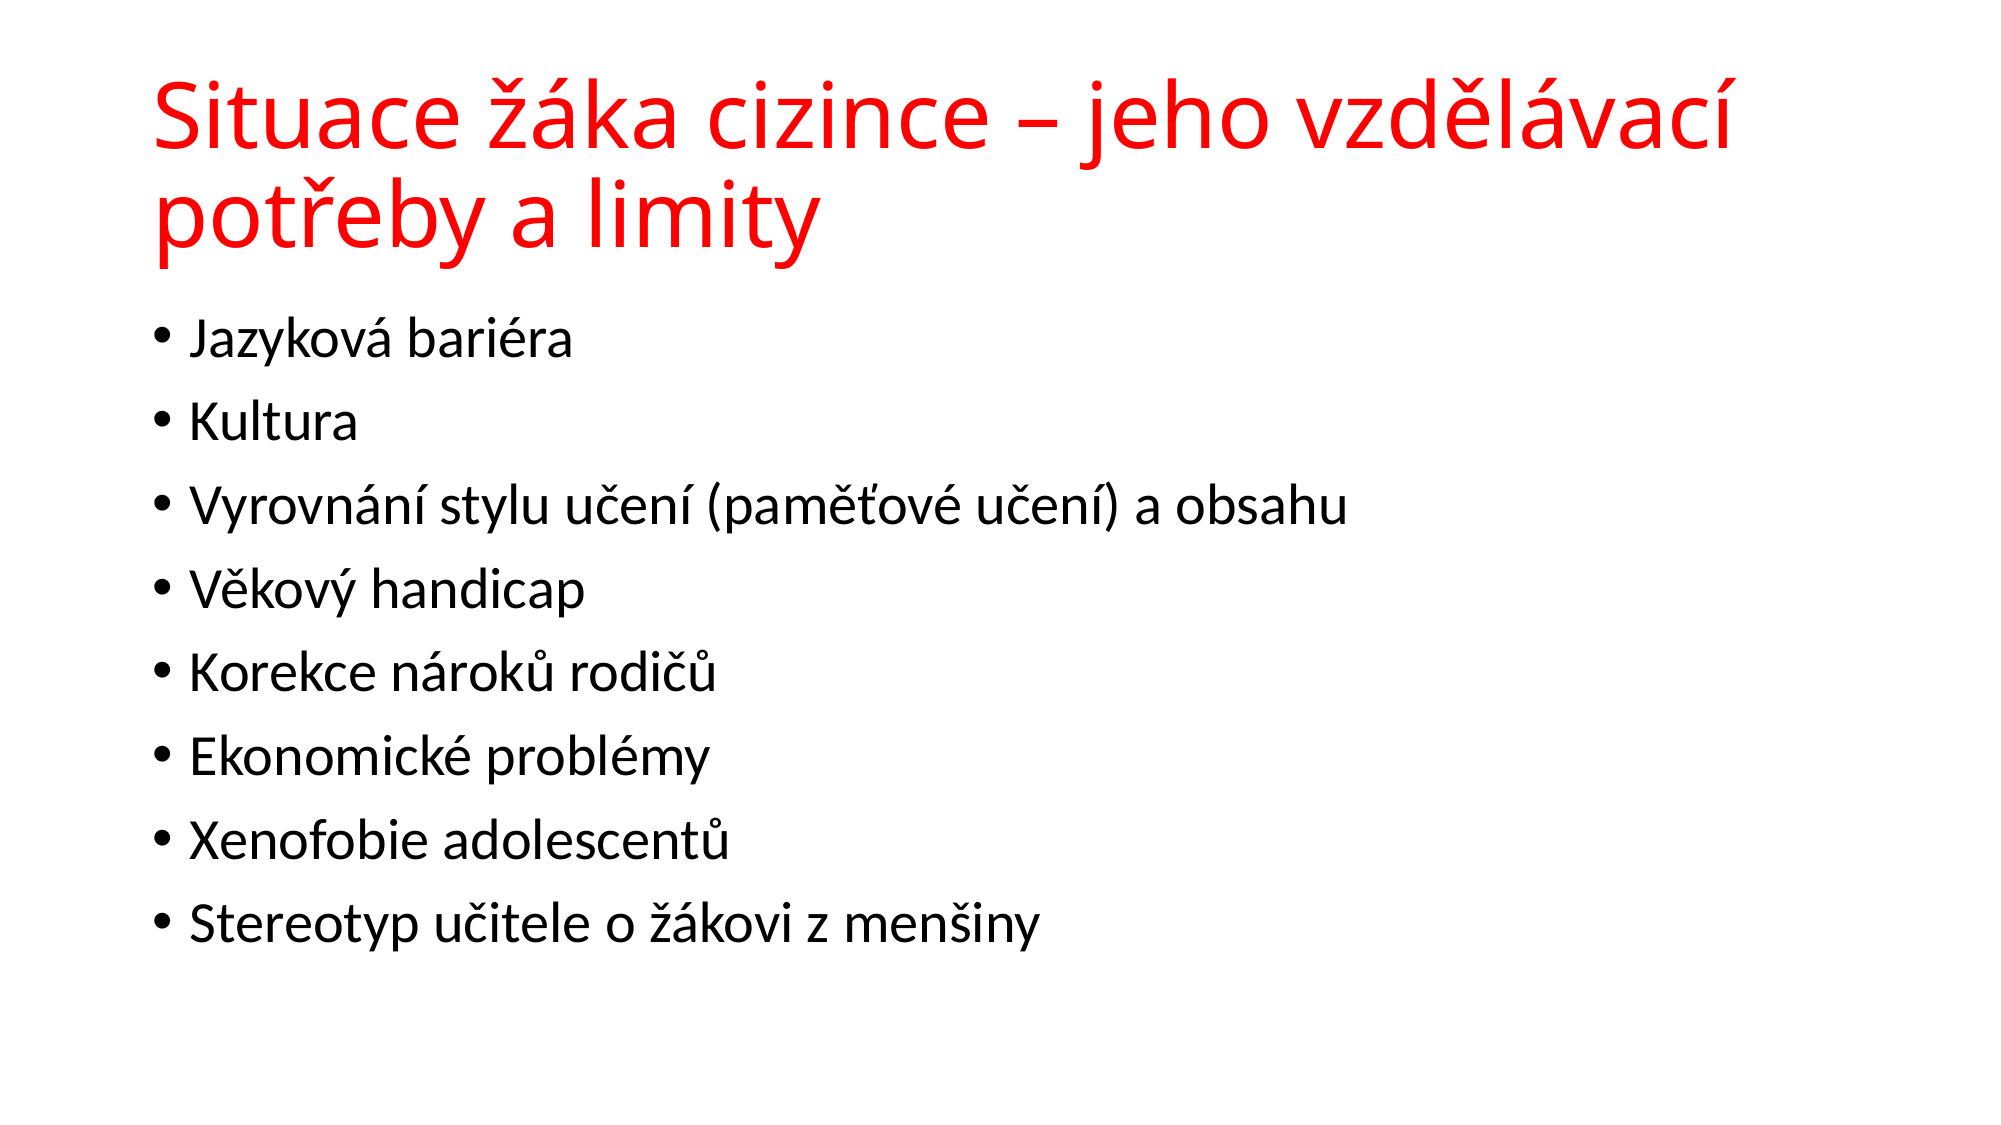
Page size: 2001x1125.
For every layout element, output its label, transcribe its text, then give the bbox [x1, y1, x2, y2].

list Jazyková bariéra Kultura Vyrovnání stylu učení (paměťové učení) a obsahu Věkový handicap Korekce nároků rodičů Ekonomické problémy Xenofobie adolescentů Stereotyp učitele o žákovi z menšiny [137, 299, 1863, 1014]
title Situace žáka cizince – jeho vzdělávací potřeby a limity [137, 59, 1863, 278]
